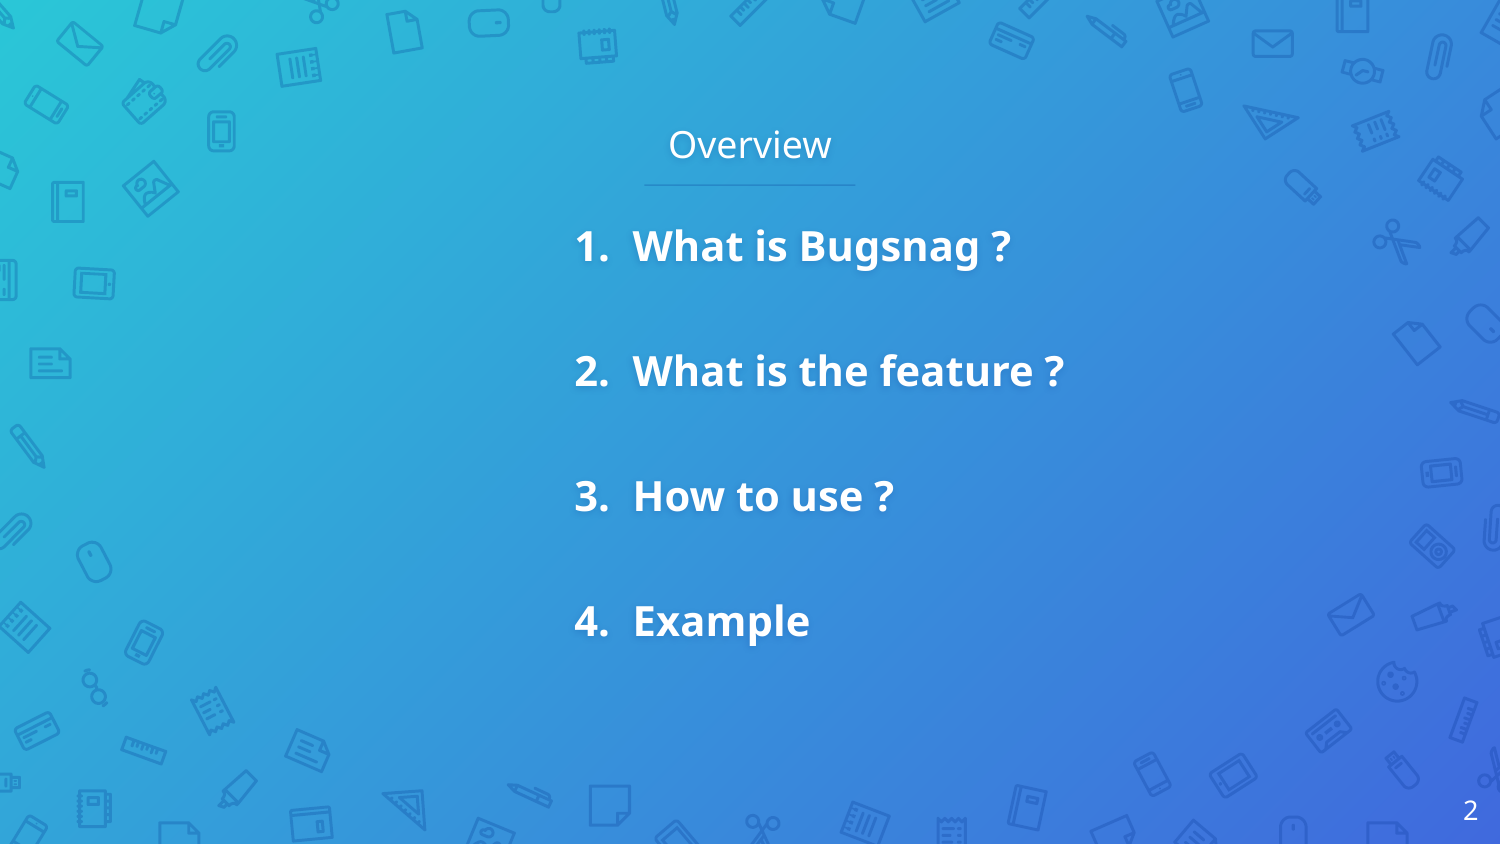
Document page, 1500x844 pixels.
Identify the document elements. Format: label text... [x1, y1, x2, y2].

title Overview [182, 58, 1318, 182]
slide_number 2 [1403, 779, 1494, 844]
list What is Bugsnag ? What is the feature ? How to use ? Example [542, 204, 1121, 719]
